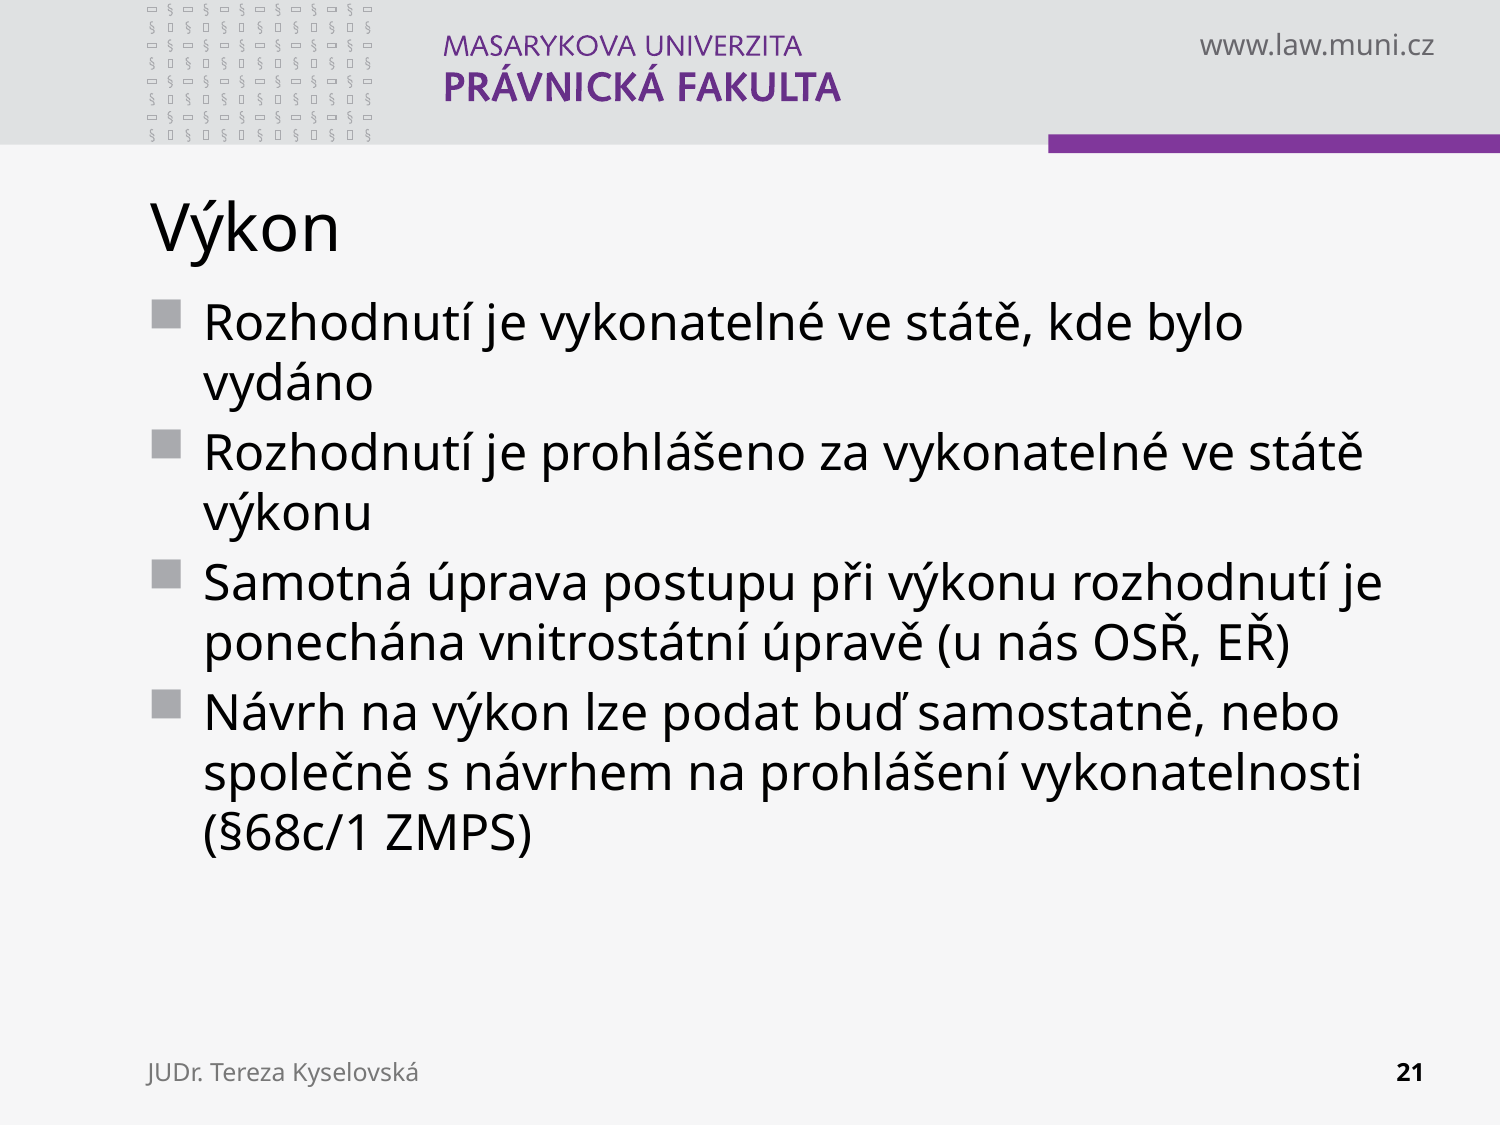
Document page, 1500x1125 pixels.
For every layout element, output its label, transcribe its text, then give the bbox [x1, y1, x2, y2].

list Rozhodnutí je vykonatelné ve státě, kde bylo vydáno Rozhodnutí je prohlášeno za vykonatelné ve státě výkonu Samotná úprava postupu při výkonu rozhodnutí je ponechána vnitrostátní úpravě (u nás OSŘ, EŘ) Návrh na výkon lze podat buď samostatně, nebo společně s návrhem na prohlášení vykonatelnosti (§68c/1 ZMPS) [147, 290, 1423, 1006]
footer JUDr. Tereza Kyselovská [147, 1056, 1269, 1100]
slide_number 21 [1316, 1056, 1425, 1100]
title Výkon [150, 184, 1425, 268]
